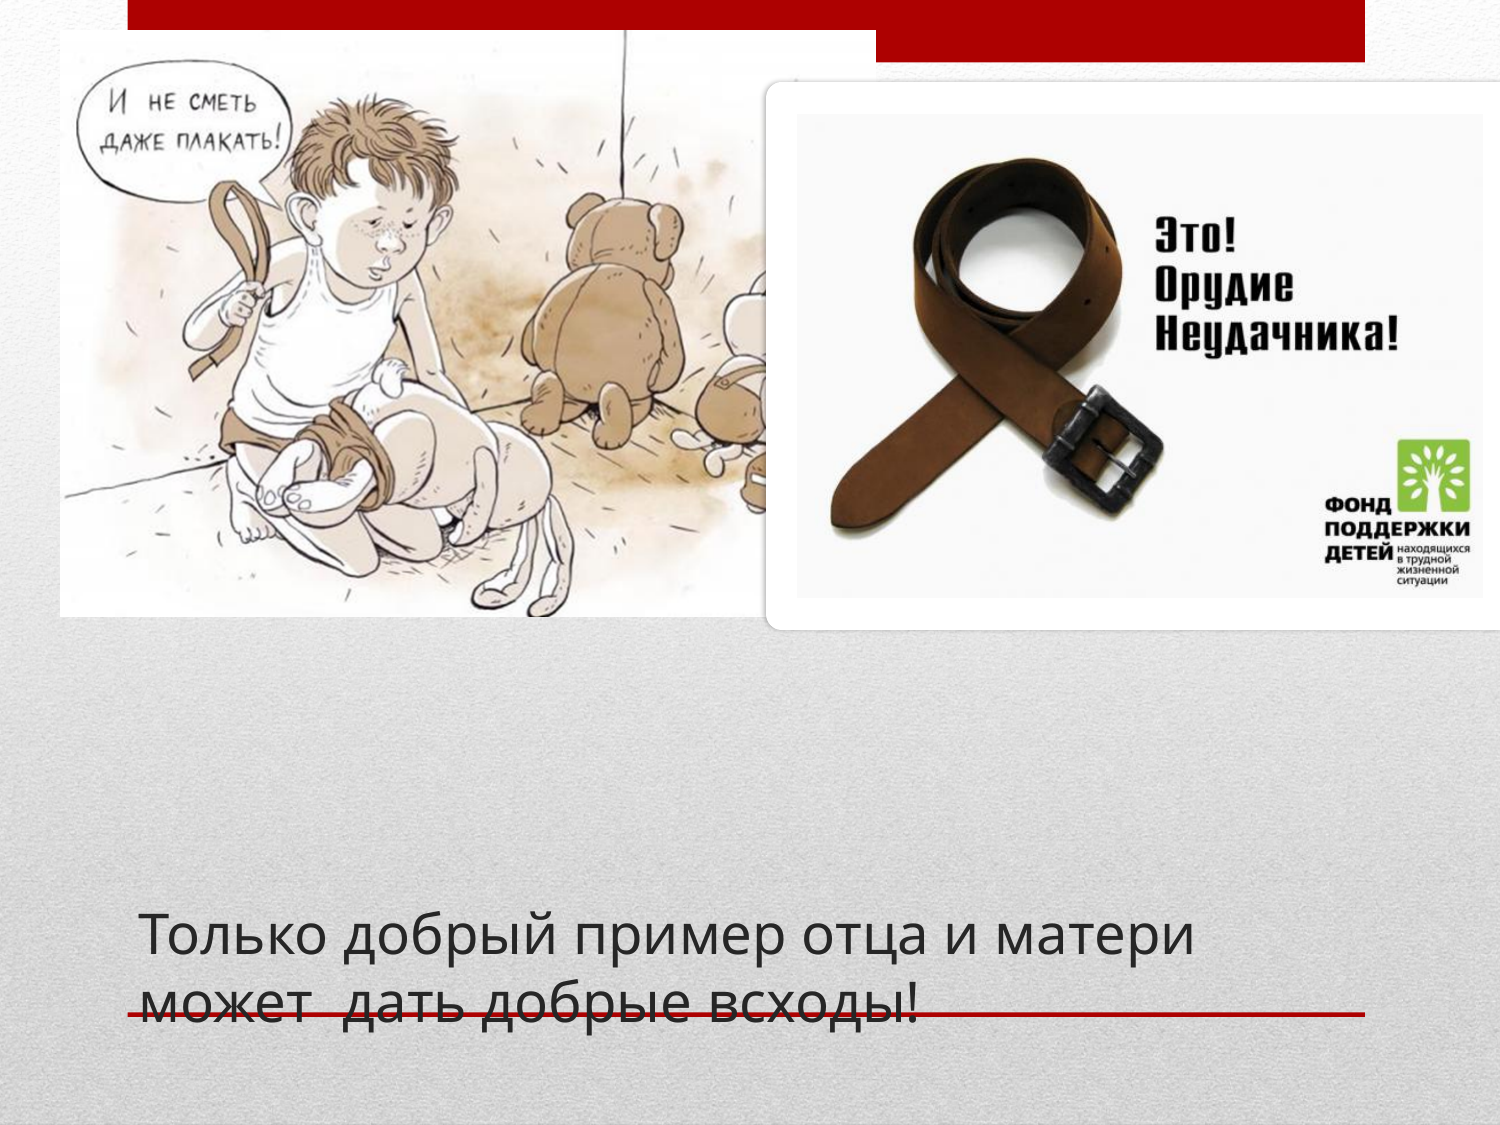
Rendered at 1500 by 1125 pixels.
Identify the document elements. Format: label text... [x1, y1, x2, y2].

picture [796, 112, 1485, 600]
title Только добрый пример отца и матери может дать добрые всходы! [123, 846, 1237, 1109]
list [59, 30, 877, 618]
